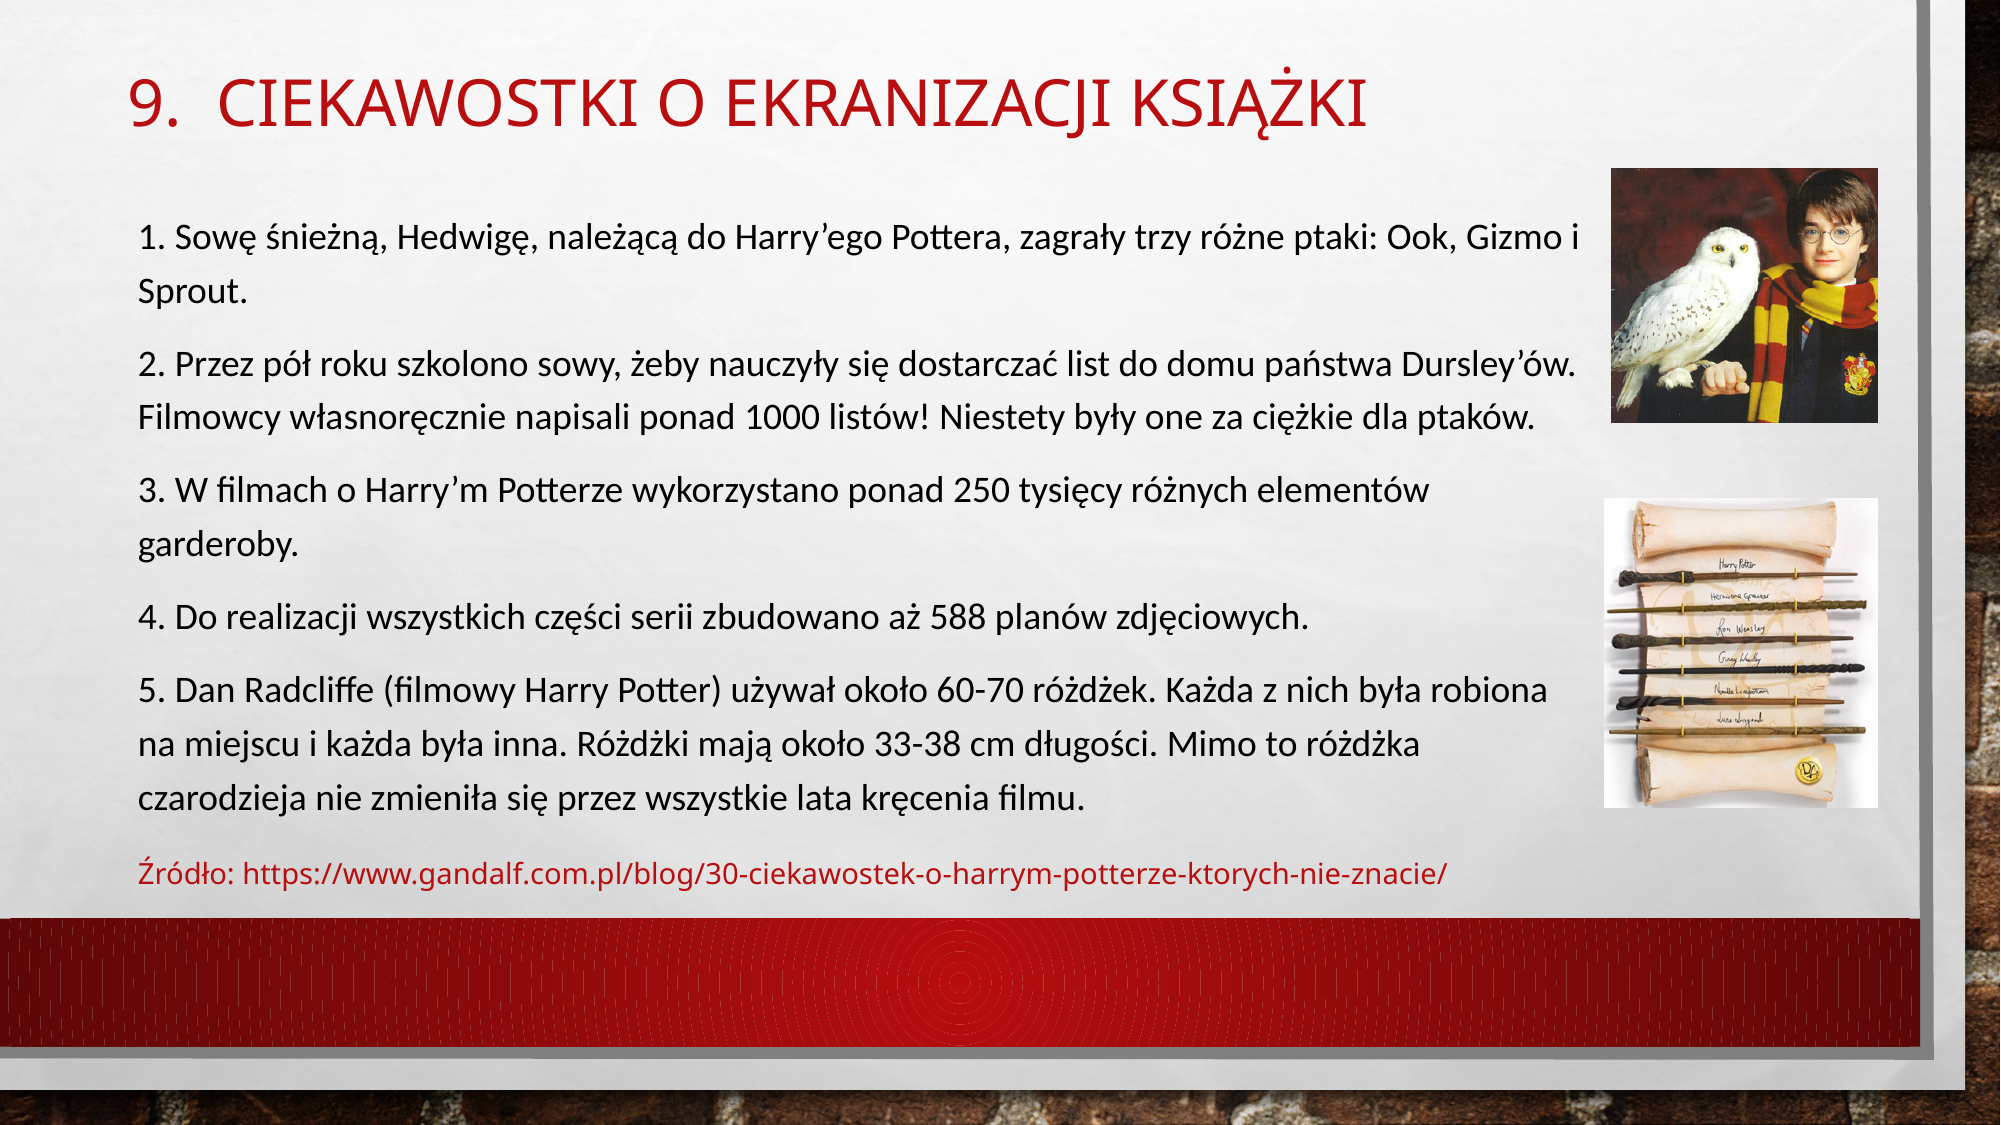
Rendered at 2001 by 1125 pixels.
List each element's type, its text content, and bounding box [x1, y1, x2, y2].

title 9. Ciekawostki o ekranizacji książki [112, 41, 1633, 169]
picture [1611, 168, 1878, 423]
picture [0, 0, 2000, 1125]
picture [1604, 497, 1878, 809]
list 1. Sowę śnieżną, Hedwigę, należącą do Harry’ego Pottera, zagrały trzy różne ptaki: Ook, Gizmo i Sprout. 2. Przez pół roku szkolono sowy, żeby nauczyły się dostarczać list do domu państwa Dursley’ów. Filmowcy własnoręcznie napisali ponad 1000 listów! Niestety były one za ciężkie dla ptaków. 3. W filmach o Harry’m Potterze wykorzystano ponad 250 tysięcy różnych elementów garderoby. 4. Do realizacji wszystkich części serii zbudowano aż 588 planów zdjęciowych. 5. Dan Radcliffe (filmowy Harry Potter) używał około 60-70 różdżek. Każda z nich była robiona na miejscu i każda była inna. Różdżki mają około 33-38 cm długości. Mimo to różdżka czarodzieja nie zmieniła się przez wszystkie lata kręcenia filmu. [122, 179, 1605, 842]
text_box Źródło: https://www.gandalf.com.pl/blog/30-ciekawostek-o-harrym-potterze-ktorych-nie-znacie/ [122, 851, 1624, 899]
